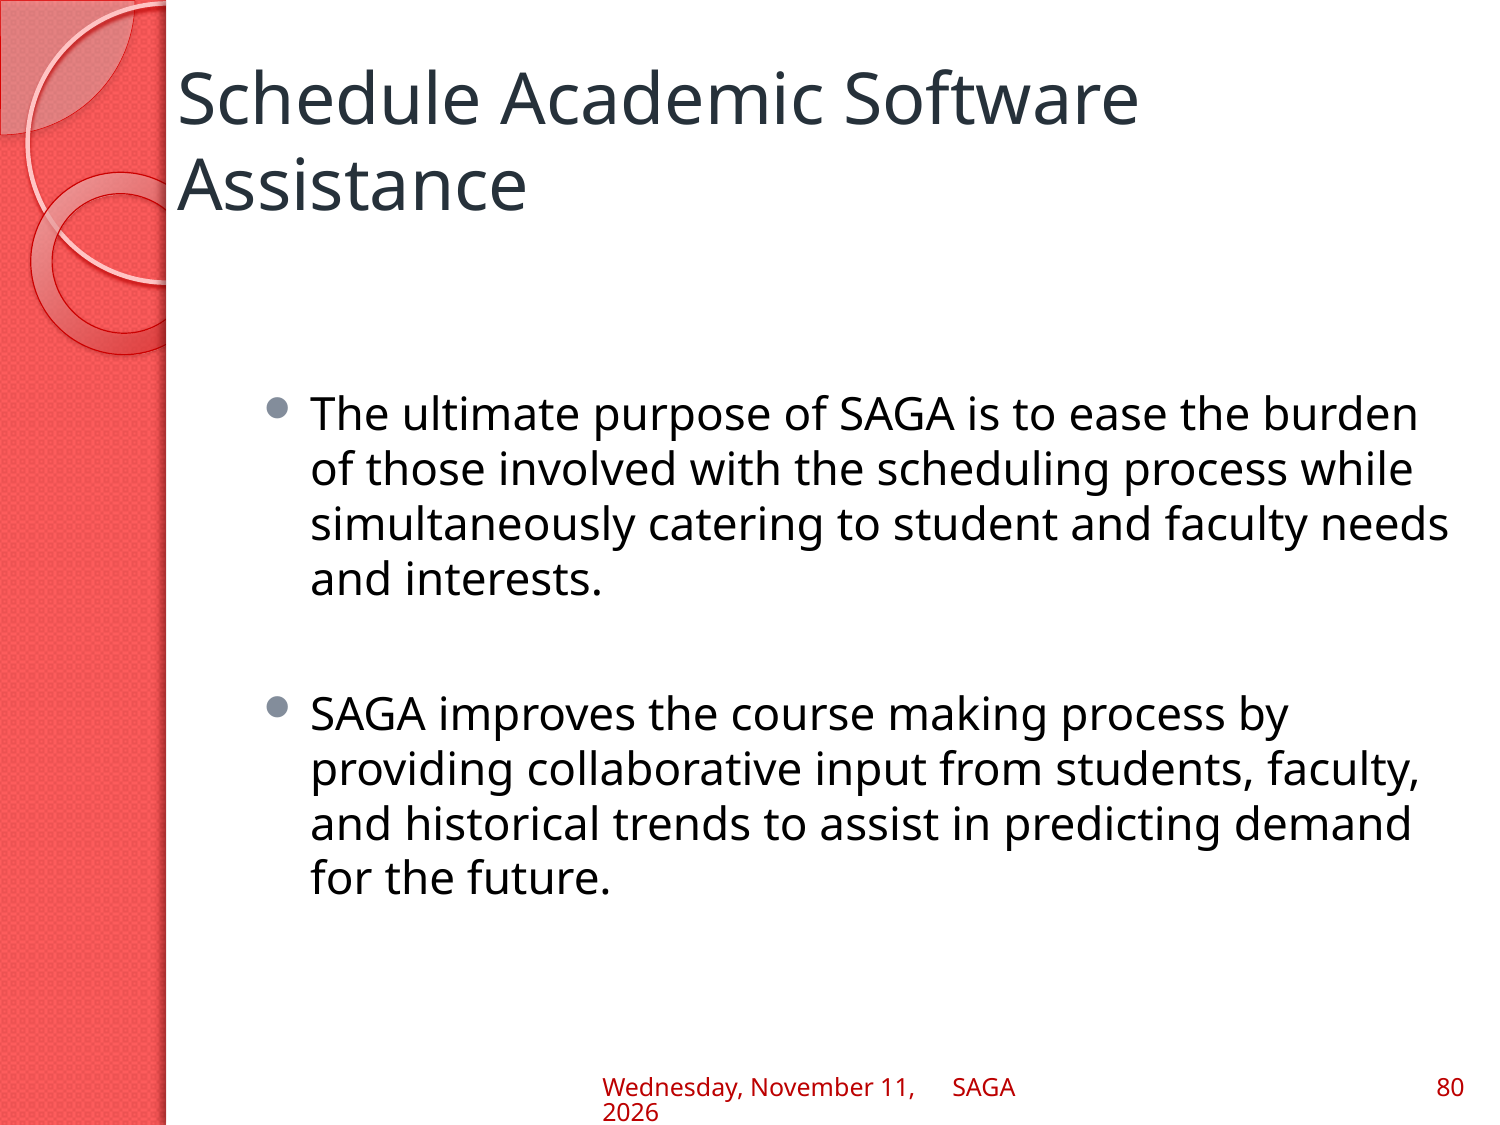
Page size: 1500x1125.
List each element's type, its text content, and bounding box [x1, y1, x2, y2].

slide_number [587, 1034, 937, 1113]
slide_number 80 [1413, 1034, 1488, 1113]
title Schedule Academic Software Assistance [162, 45, 1500, 233]
list The ultimate purpose of SAGA is to ease the burden of those involved with the scheduling process while simultaneously catering to student and faculty needs and interests. SAGA improves the course making process by providing collaborative input from students, faculty, and historical trends to assist in predicting demand for the future. [235, 237, 1466, 1025]
footer SAGA [937, 1034, 1413, 1113]
